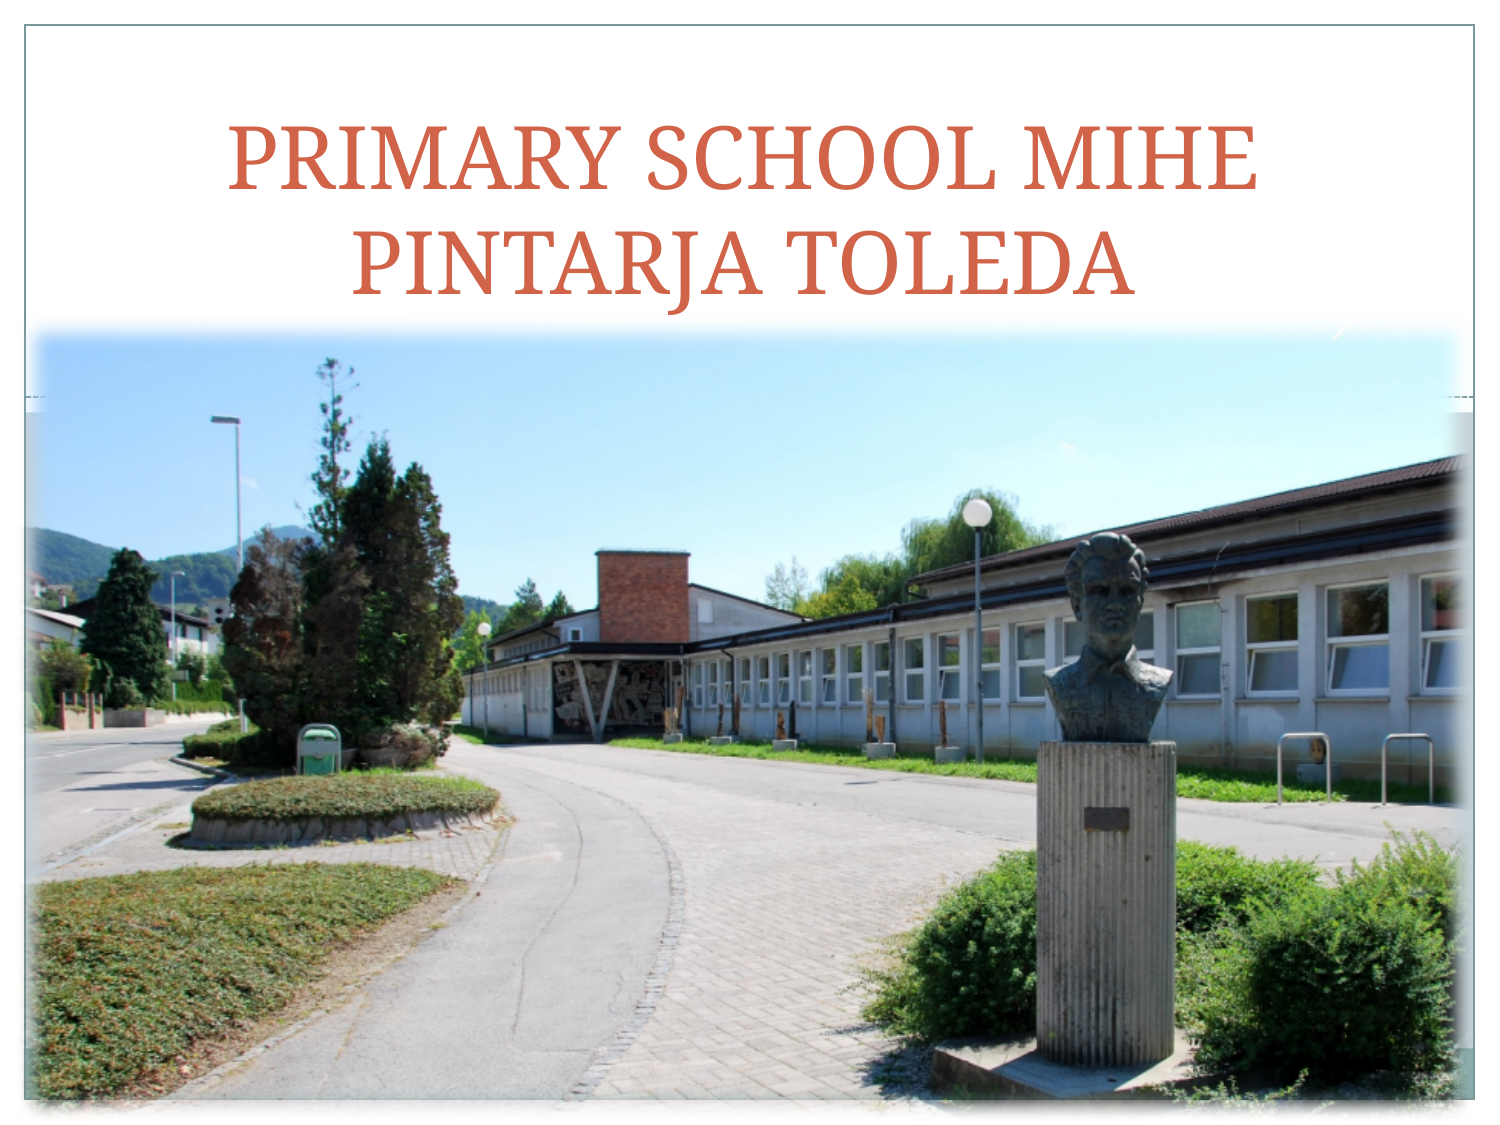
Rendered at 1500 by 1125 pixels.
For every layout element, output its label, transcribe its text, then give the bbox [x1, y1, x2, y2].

picture [17, 315, 1474, 1123]
title PRIMARY SCHOOL MIHE PINTARJA TOLEDA [159, 78, 1327, 312]
